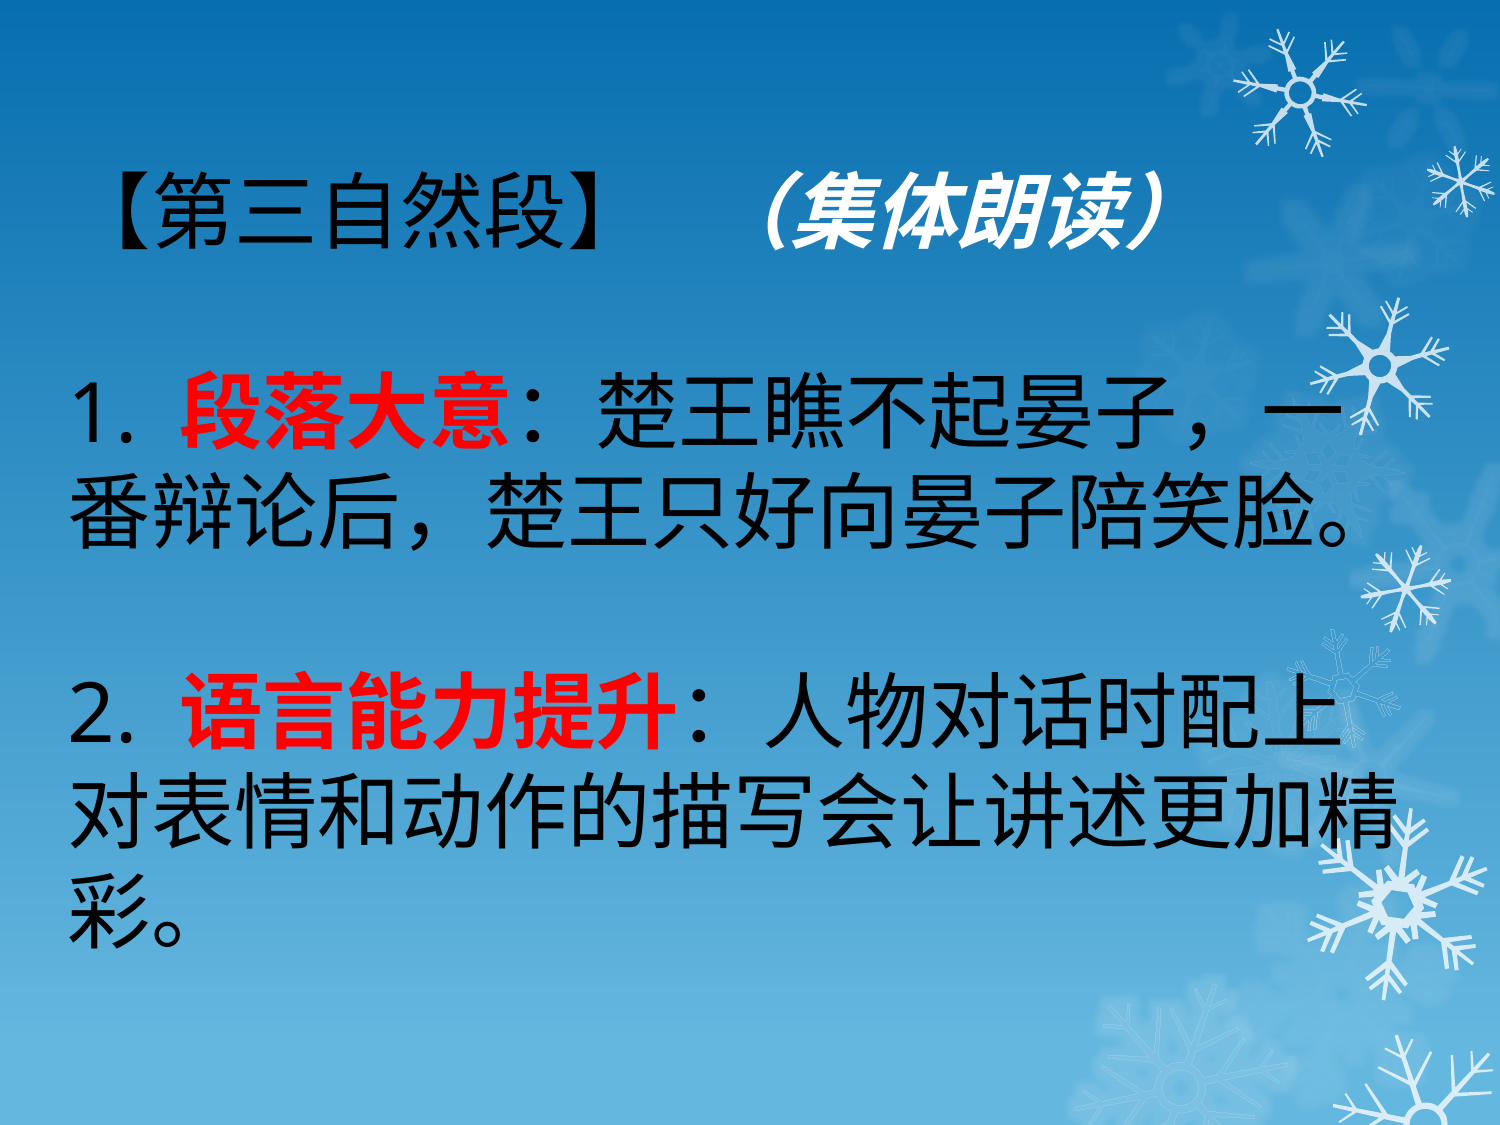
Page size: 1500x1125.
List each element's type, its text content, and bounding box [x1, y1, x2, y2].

text_box 【第三自然段】 （集体朗读） 1. 段落大意：楚王瞧不起晏子，一番辩论后，楚王只好向晏子陪笑脸。 2. 语言能力提升：人物对话时配上对表情和动作的描写会让讲述更加精彩。 [53, 151, 1441, 967]
